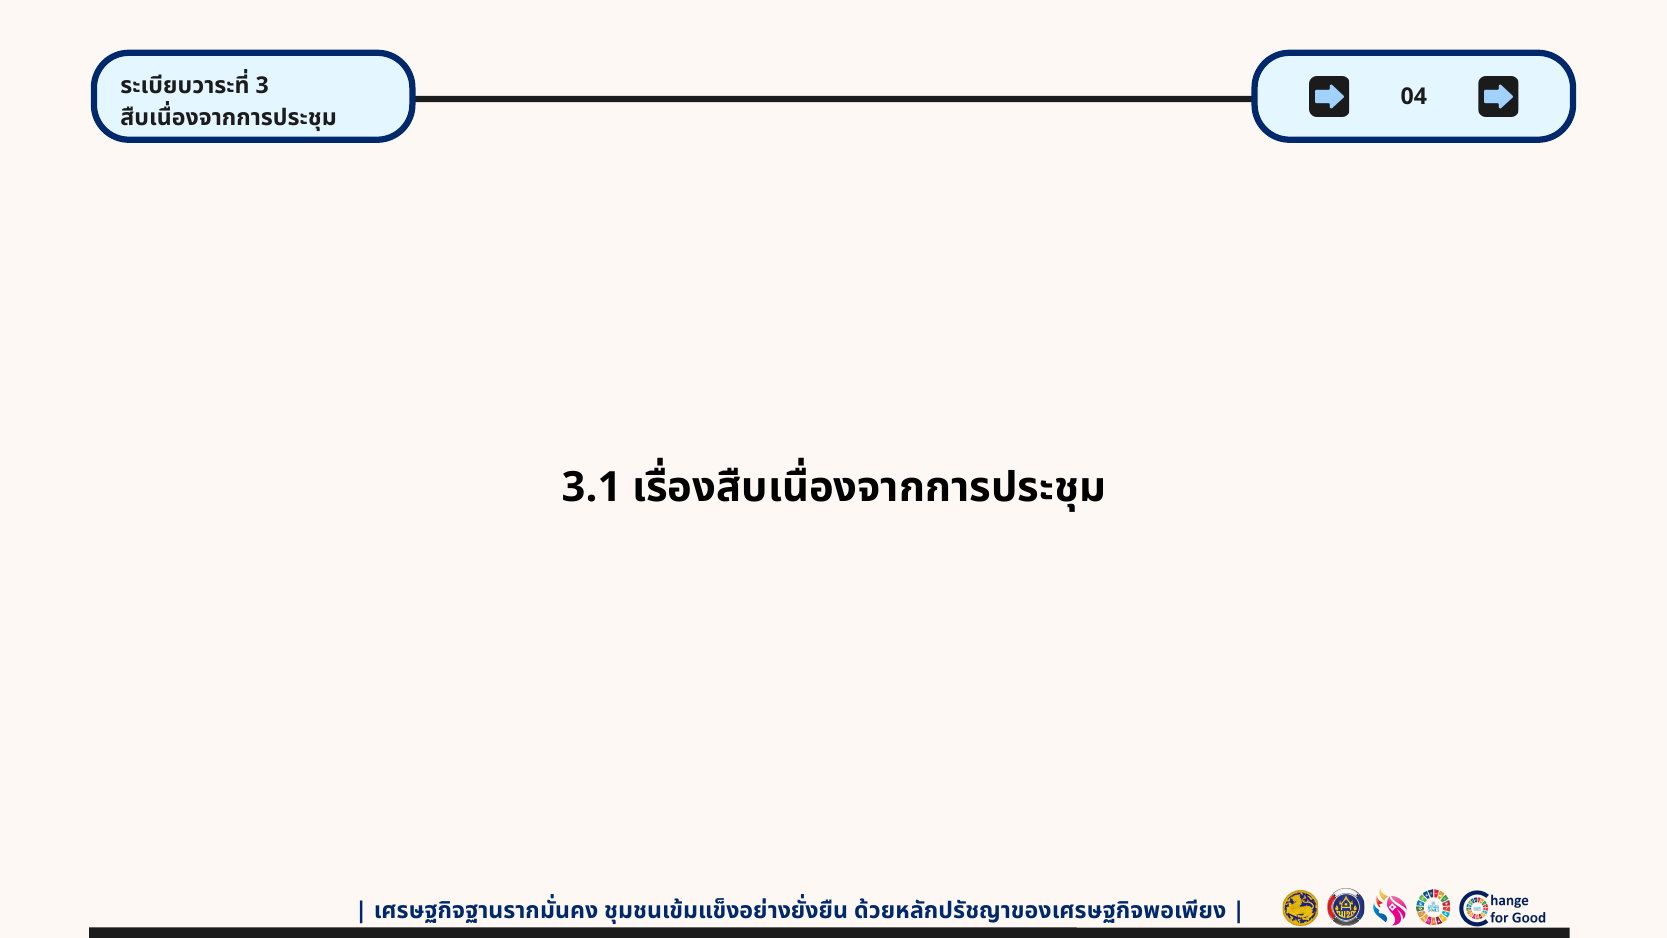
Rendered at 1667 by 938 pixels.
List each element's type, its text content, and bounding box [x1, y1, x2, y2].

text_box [89, 885, 1570, 934]
text_box 3.1 เรื่องสืบเนื่องจากการประชุม [279, 437, 1389, 518]
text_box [93, 52, 1574, 140]
